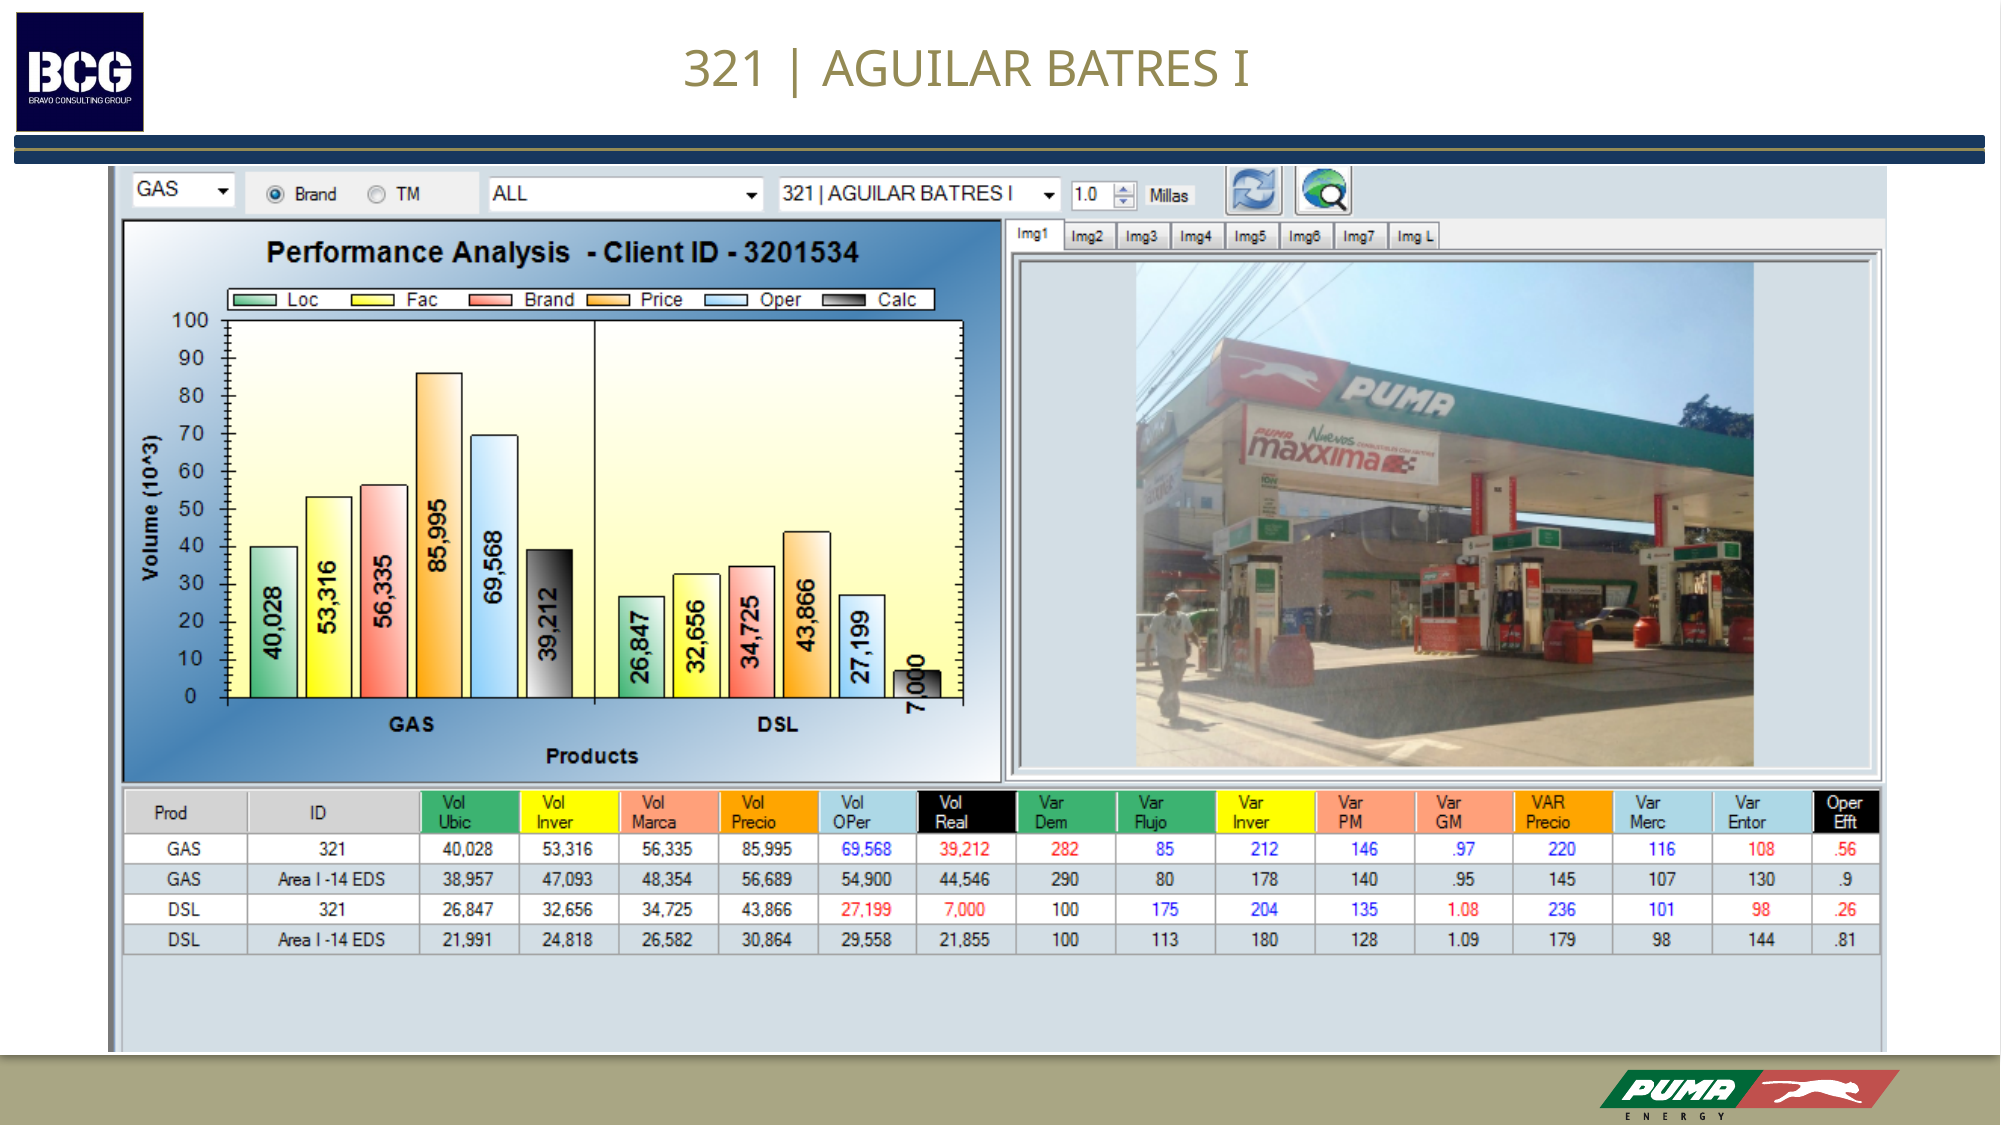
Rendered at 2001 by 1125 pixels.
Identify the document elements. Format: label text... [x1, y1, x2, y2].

title 321 | AGUILAR BATRES I [150, 7, 1784, 125]
picture [17, 13, 143, 131]
picture [108, 165, 1887, 1053]
